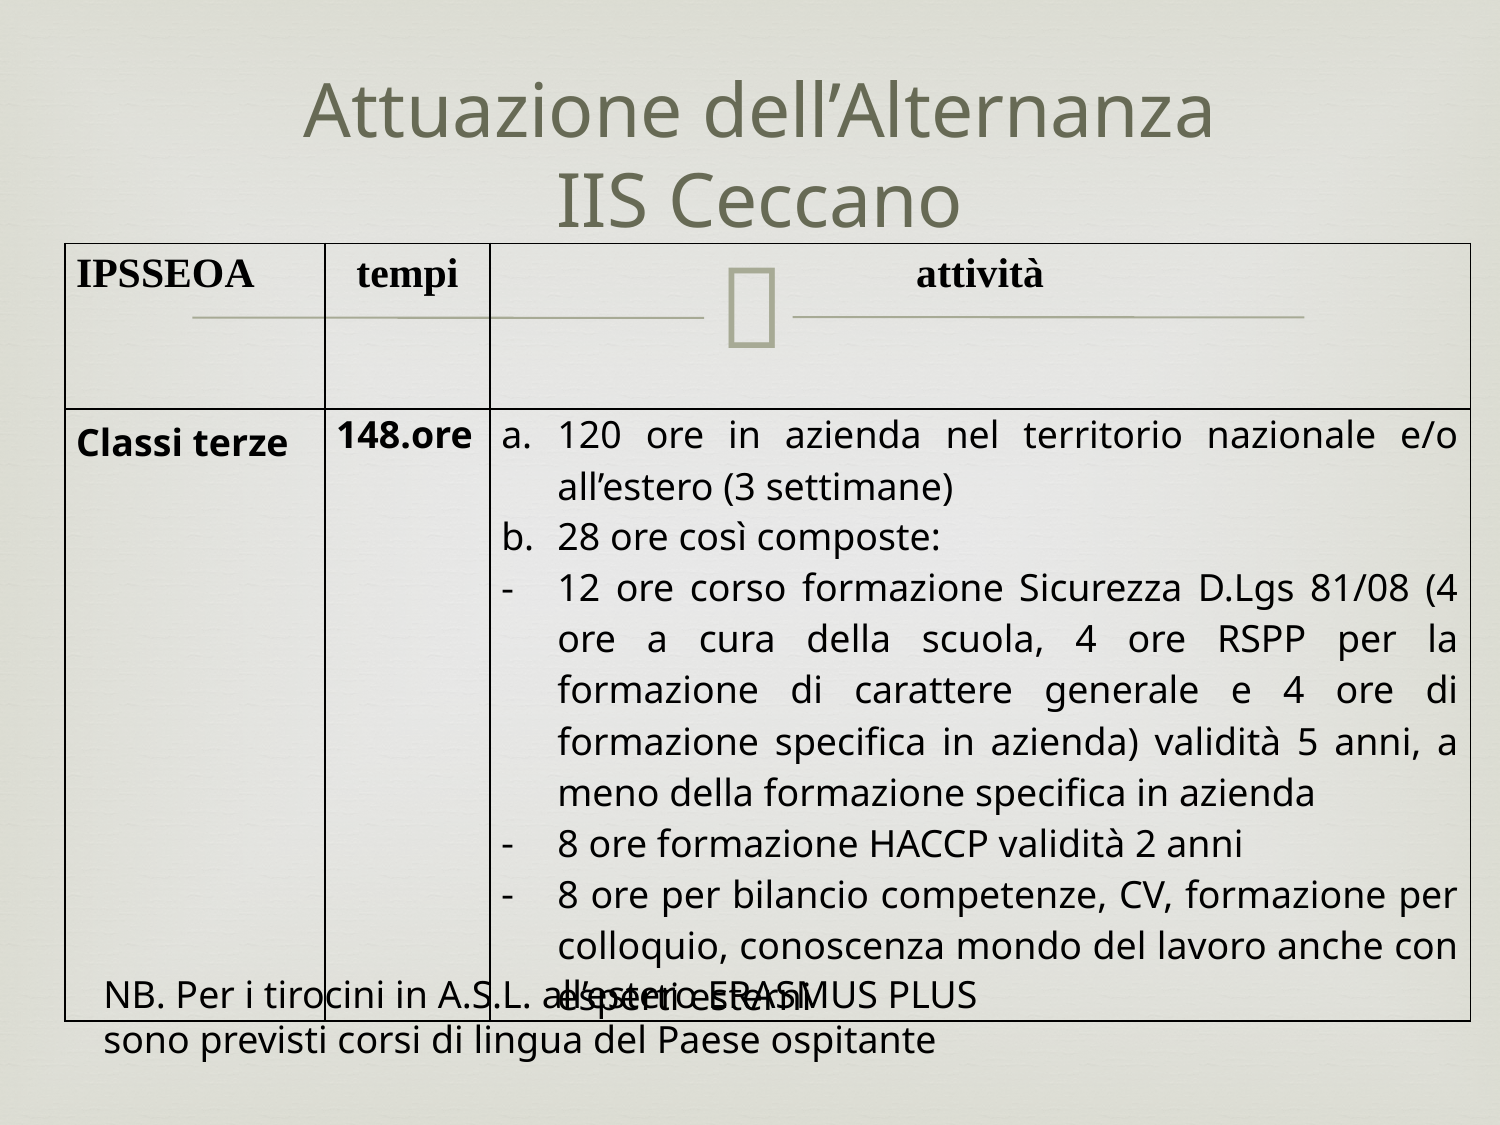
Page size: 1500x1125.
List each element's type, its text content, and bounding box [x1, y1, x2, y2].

table_cell 148.ore [326, 410, 489, 964]
table_header tempi [326, 267, 489, 408]
title [112, 93, 1386, 267]
table_cell 120 ore in azienda nel territorio nazionale e/o all’estero (3 settimane) 28 ore così composte: 12 ore corso formazione Sicurezza D.Lgs 81/08 (4 ore a cura della scuola, 4 ore RSPP per la formazione di carattere generale e 4 ore di formazione specifica in azienda) validità 5 anni, a meno della formazione specifica in azienda 8 ore formazione HACCP validità 2 anni 8 ore per bilancio competenze, CV, formazione per colloquio, conoscenza mondo del lavoro anche con esperti esterni [491, 410, 1470, 1020]
text_box Attuazione dell’Alternanza IIS Ceccano [123, 66, 1397, 240]
text_box NB. Per i tirocini in A.S.L. all’estero ERASMUS PLUS sono previsti corsi di lingua del Paese ospitante [88, 964, 1447, 1069]
table_cell Classi terze [66, 410, 324, 1020]
table_header attività [491, 244, 1470, 408]
table_header IPSSEOA [66, 244, 324, 408]
